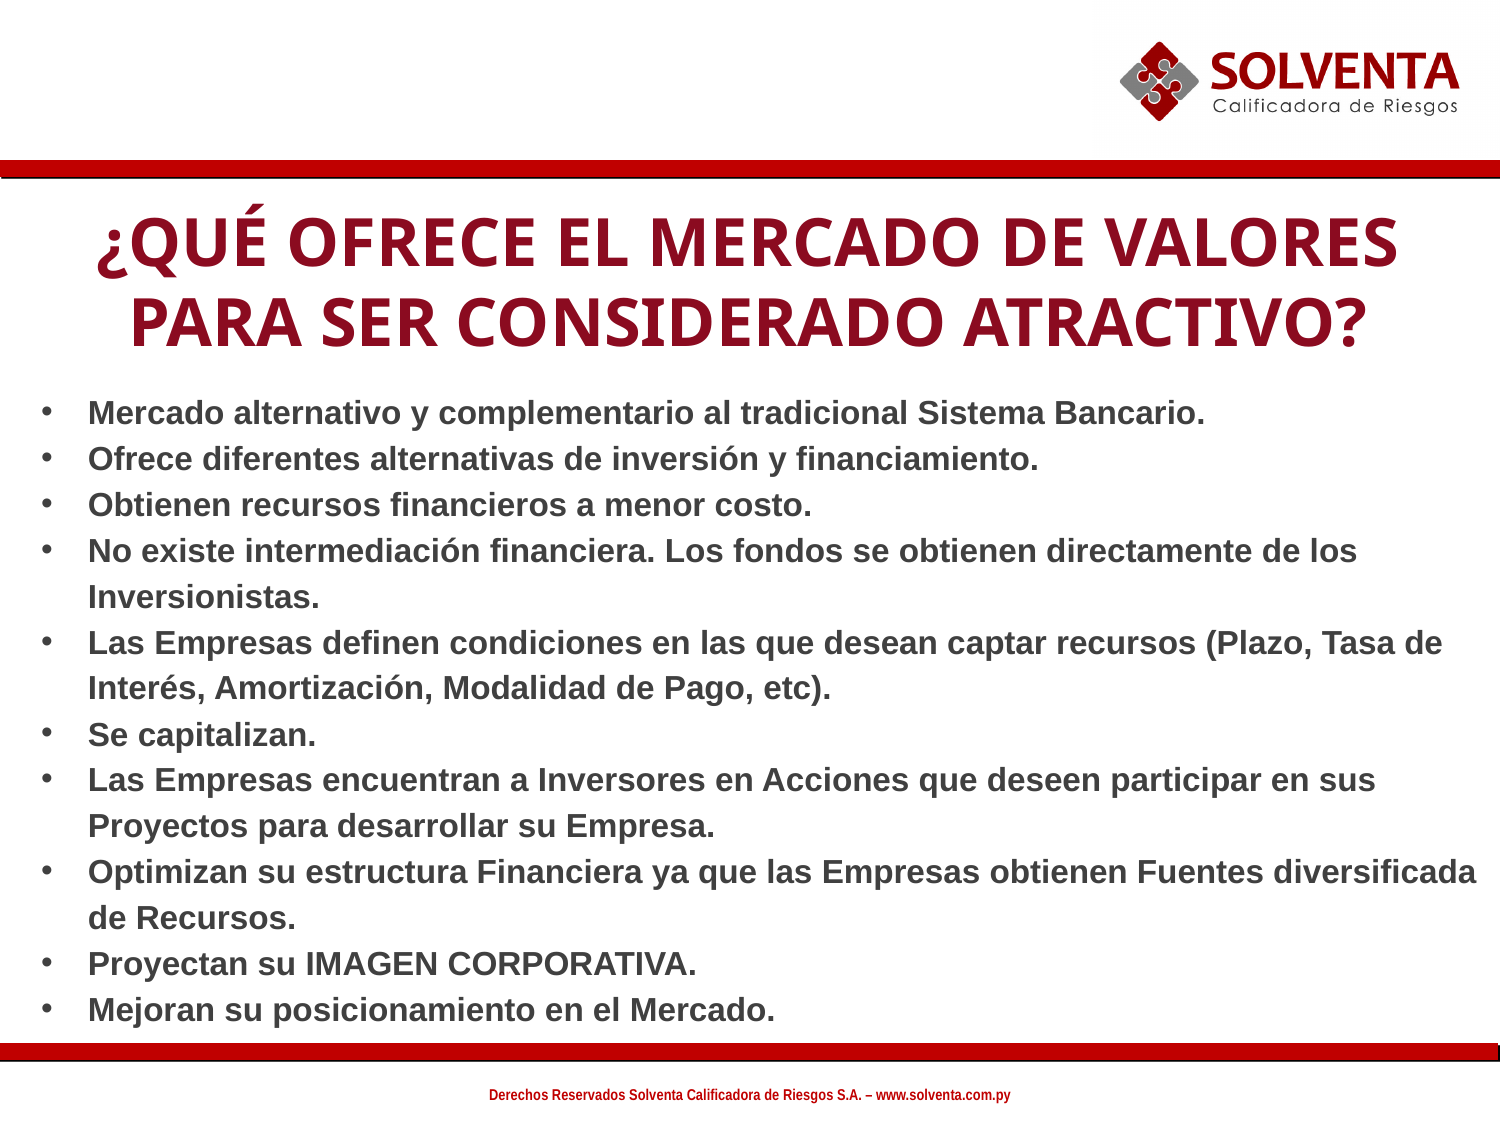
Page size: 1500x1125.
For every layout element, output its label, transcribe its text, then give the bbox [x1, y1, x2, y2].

text_box Mercado alternativo y complementario al tradicional Sistema Bancario. Ofrece diferentes alternativas de inversión y financiamiento. Obtienen recursos financieros a menor costo. No existe intermediación financiera. Los fondos se obtienen directamente de los Inversionistas. Las Empresas definen condiciones en las que desean captar recursos (Plazo, Tasa de Interés, Amortización, Modalidad de Pago, etc). Se capitalizan. Las Empresas encuentran a Inversores en Acciones que deseen participar en sus Proyectos para desarrollar su Empresa. Optimizan su estructura Financiera ya que las Empresas obtienen Fuentes diversificada de Recursos. Proyectan su IMAGEN CORPORATIVA. Mejoran su posicionamiento en el Mercado. [26, 378, 1500, 1082]
picture [1092, 0, 1500, 158]
text_box ¿QUÉ OFRECE EL MERCADO DE VALORES PARA SER CONSIDERADO ATRACTIVO? [26, 192, 1471, 368]
